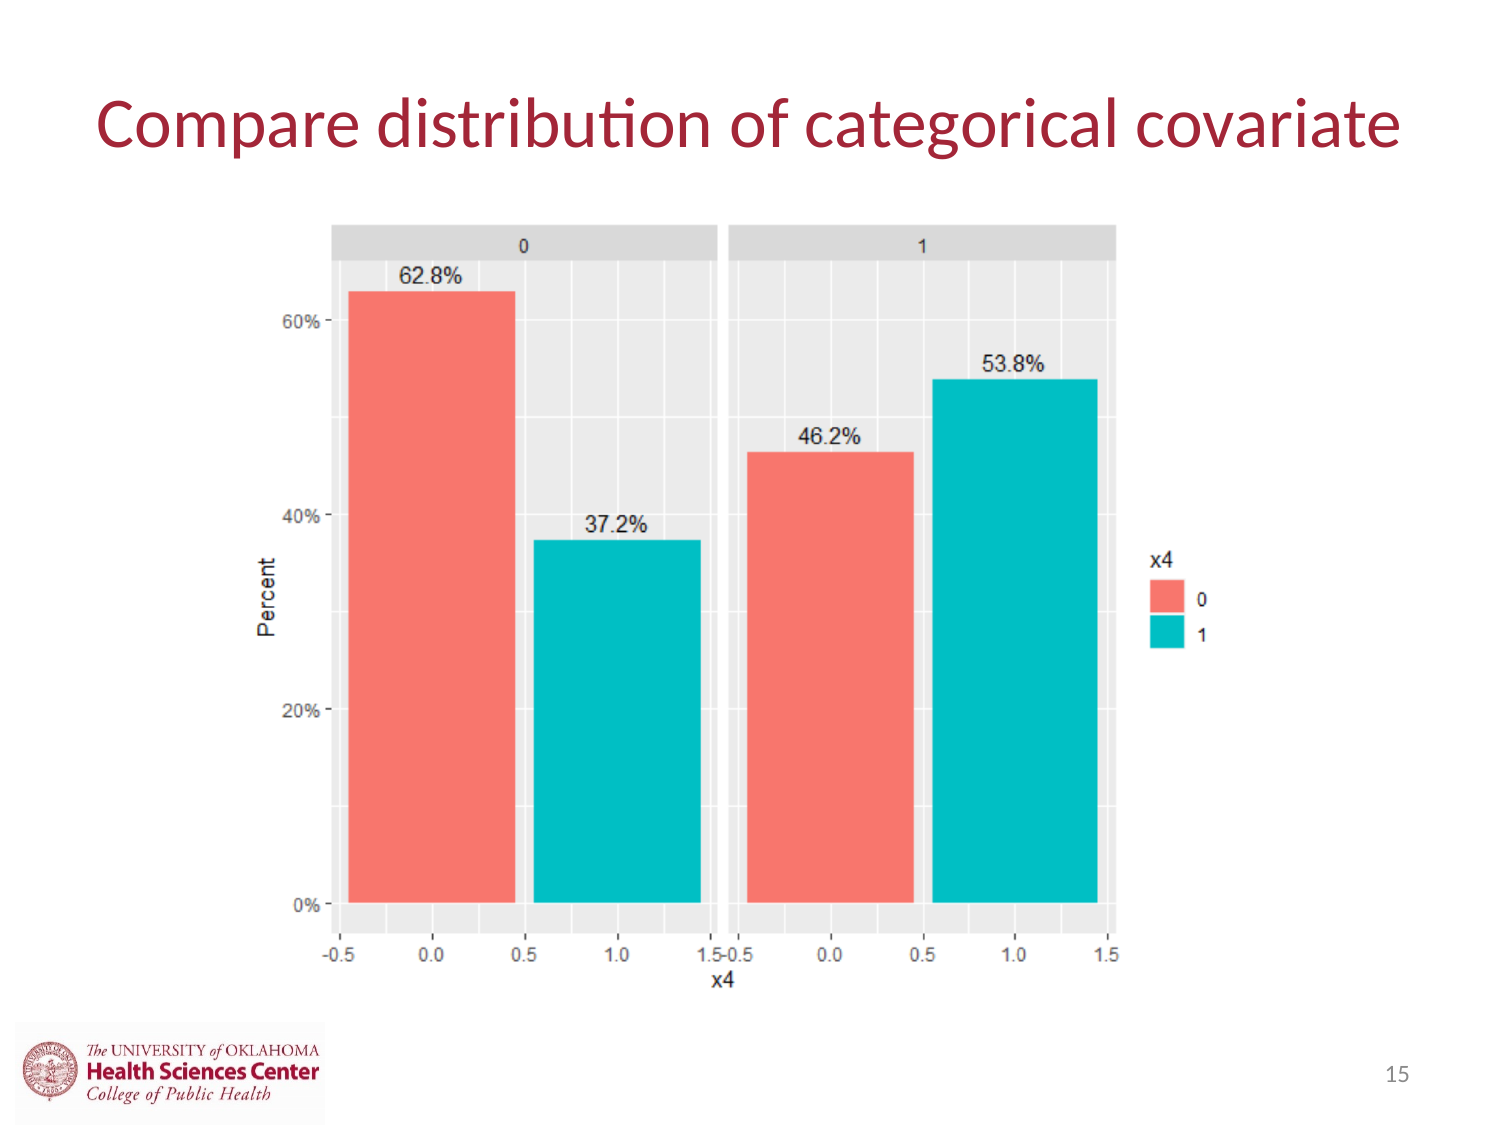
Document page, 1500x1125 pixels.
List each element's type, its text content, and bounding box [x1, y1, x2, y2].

slide_number 15 [1074, 1042, 1425, 1103]
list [249, 224, 1216, 996]
title Compare distribution of categorical covariate [75, 24, 1425, 213]
picture [15, 1022, 325, 1125]
